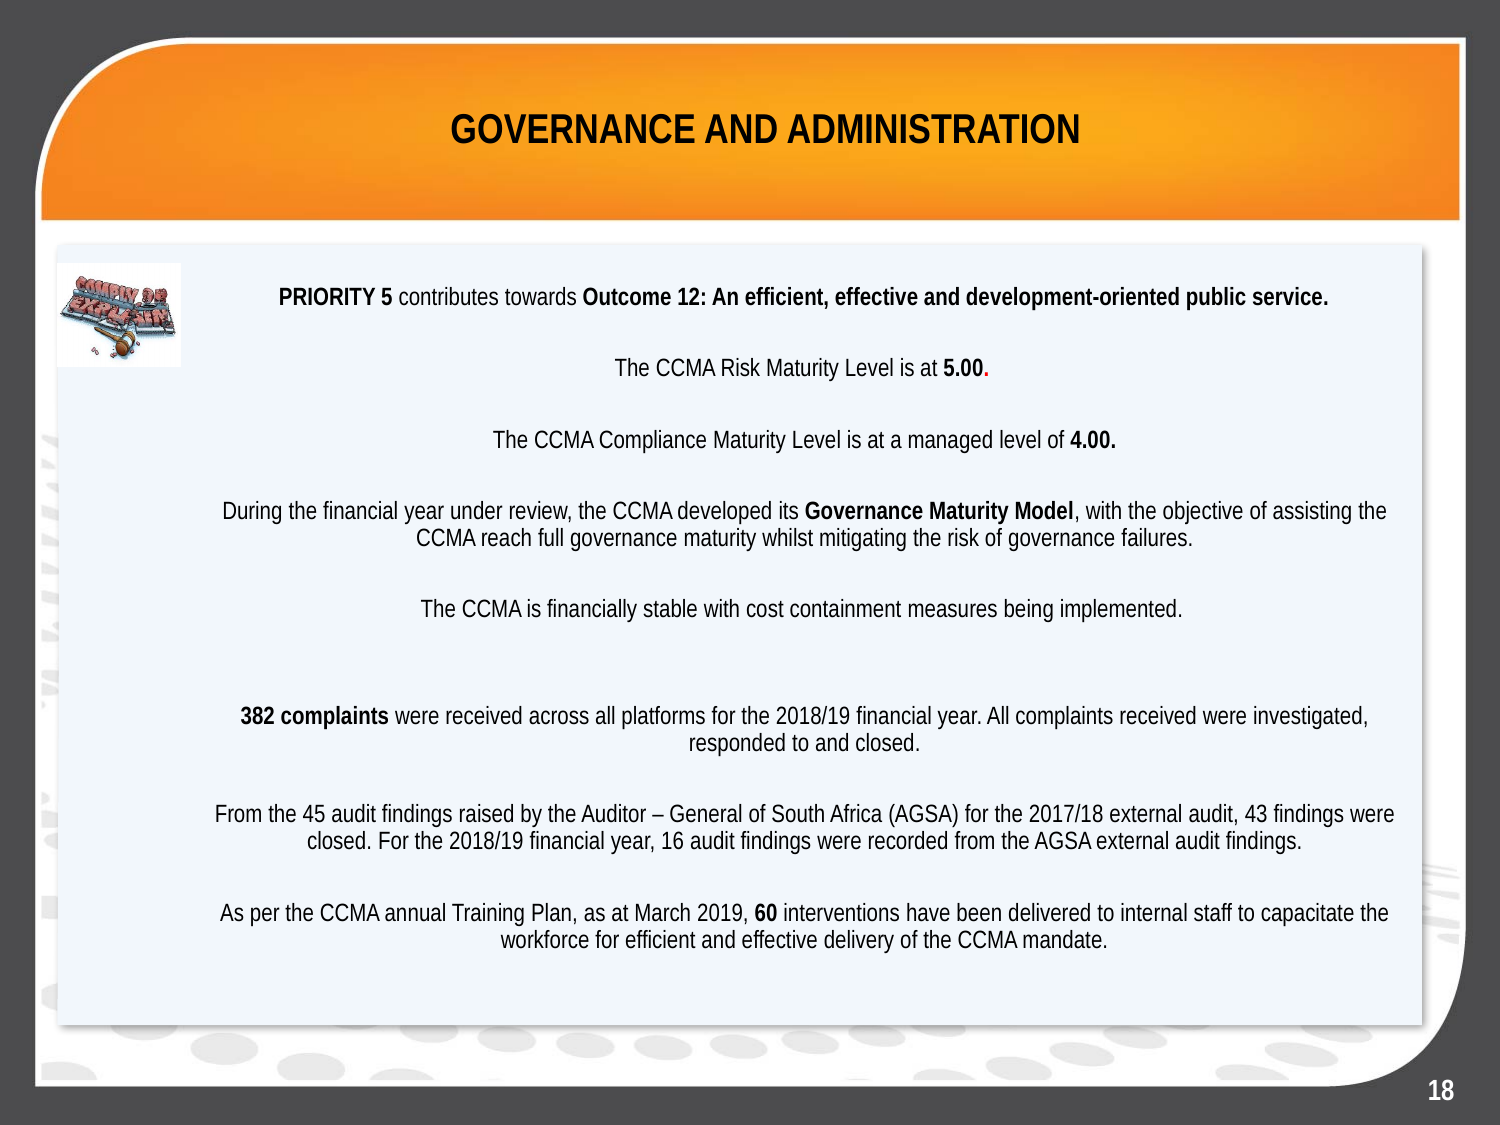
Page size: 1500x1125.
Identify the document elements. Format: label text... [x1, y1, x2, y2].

picture [0, 0, 1500, 1125]
slide_number 18 [1119, 1059, 1470, 1119]
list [57, 263, 181, 367]
title GOVERNANCE AND ADMINISTRATION [154, 64, 1378, 190]
text_box PRIORITY 5 contributes towards Outcome 12: An efficient, effective and development-oriented public service. The CCMA Risk Maturity Level is at 5.00. The CCMA Compliance Maturity Level is at a managed level of 4.00. During the financial year under review, the CCMA developed its Governance Maturity Model, with the objective of assisting the CCMA reach full governance maturity whilst mitigating the risk of governance failures. The CCMA is financially stable with cost containment measures being implemented. 382 complaints were received across all platforms for the 2018/19 financial year. All complaints received were investigated, responded to and closed. From the 45 audit findings raised by the Auditor – General of South Africa (AGSA) for the 2017/18 external audit, 43 findings were closed. For the 2018/19 financial year, 16 audit findings were recorded from the AGSA external audit findings. As per the CCMA annual Training Plan, as at March 2019, 60 interventions have been delivered to internal staff to capacitate the workforce for efficient and effective delivery of the CCMA mandate. [57, 245, 1422, 1026]
